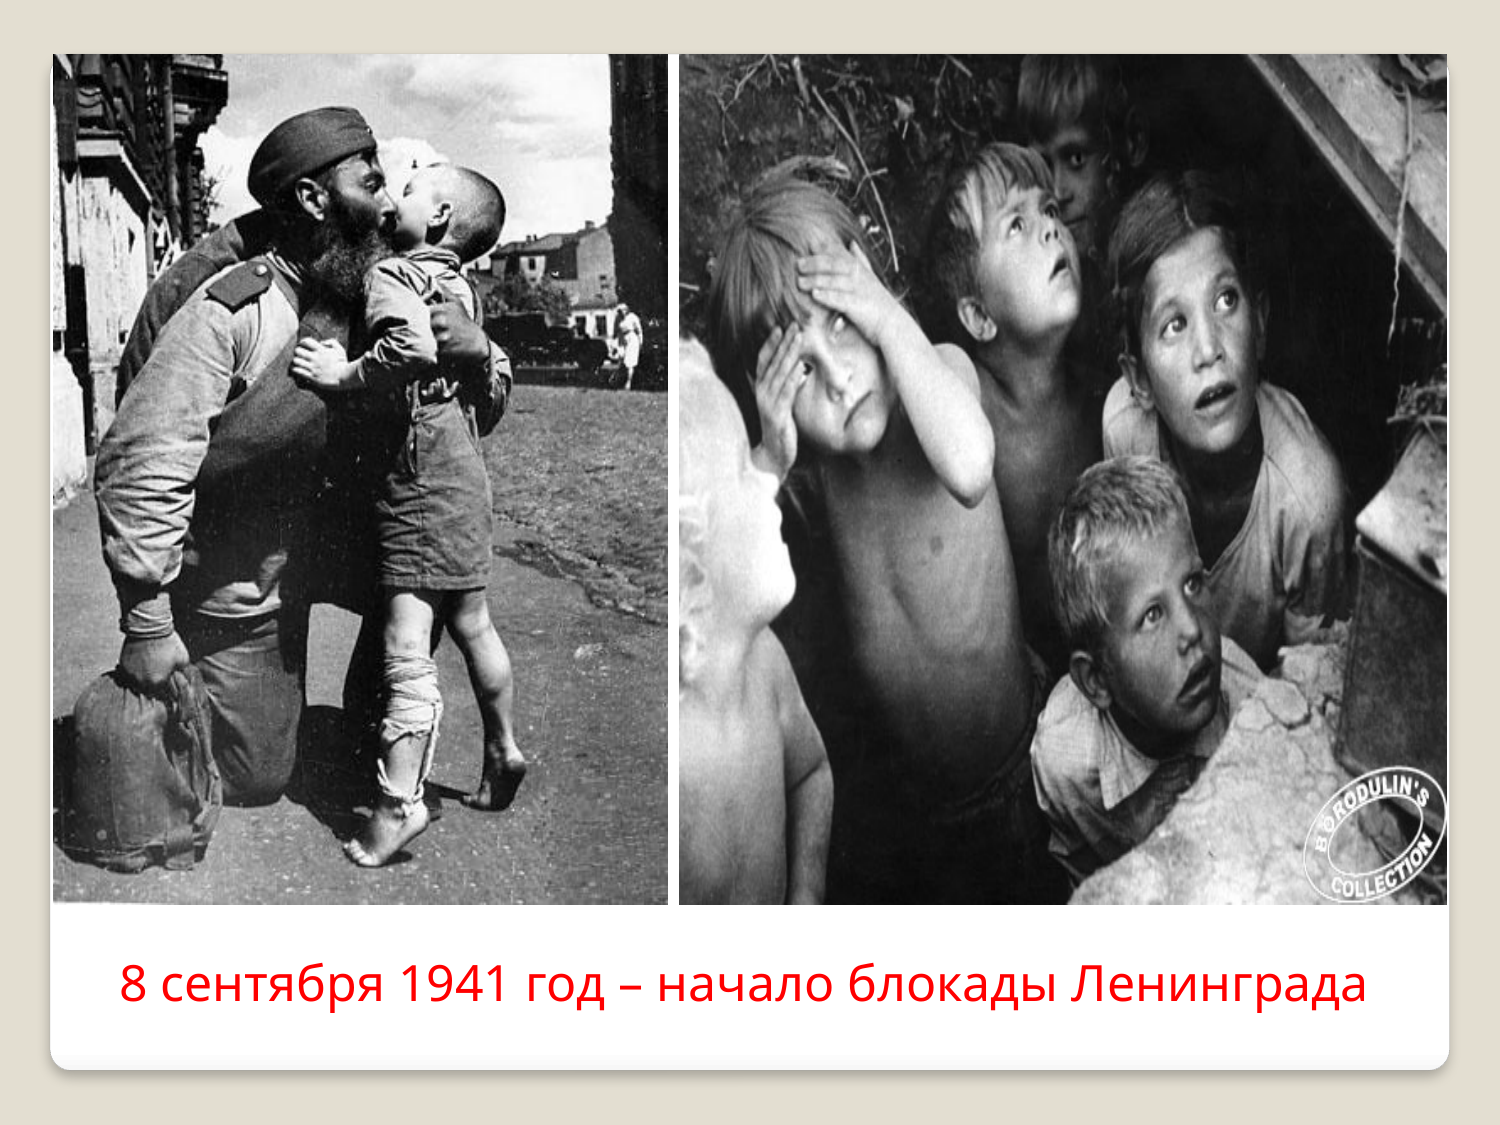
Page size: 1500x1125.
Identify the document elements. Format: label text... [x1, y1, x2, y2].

picture [678, 54, 1448, 906]
text_box 8 сентября 1941 год – начало блокады Ленинграда [61, 915, 1427, 1074]
picture [52, 54, 668, 906]
